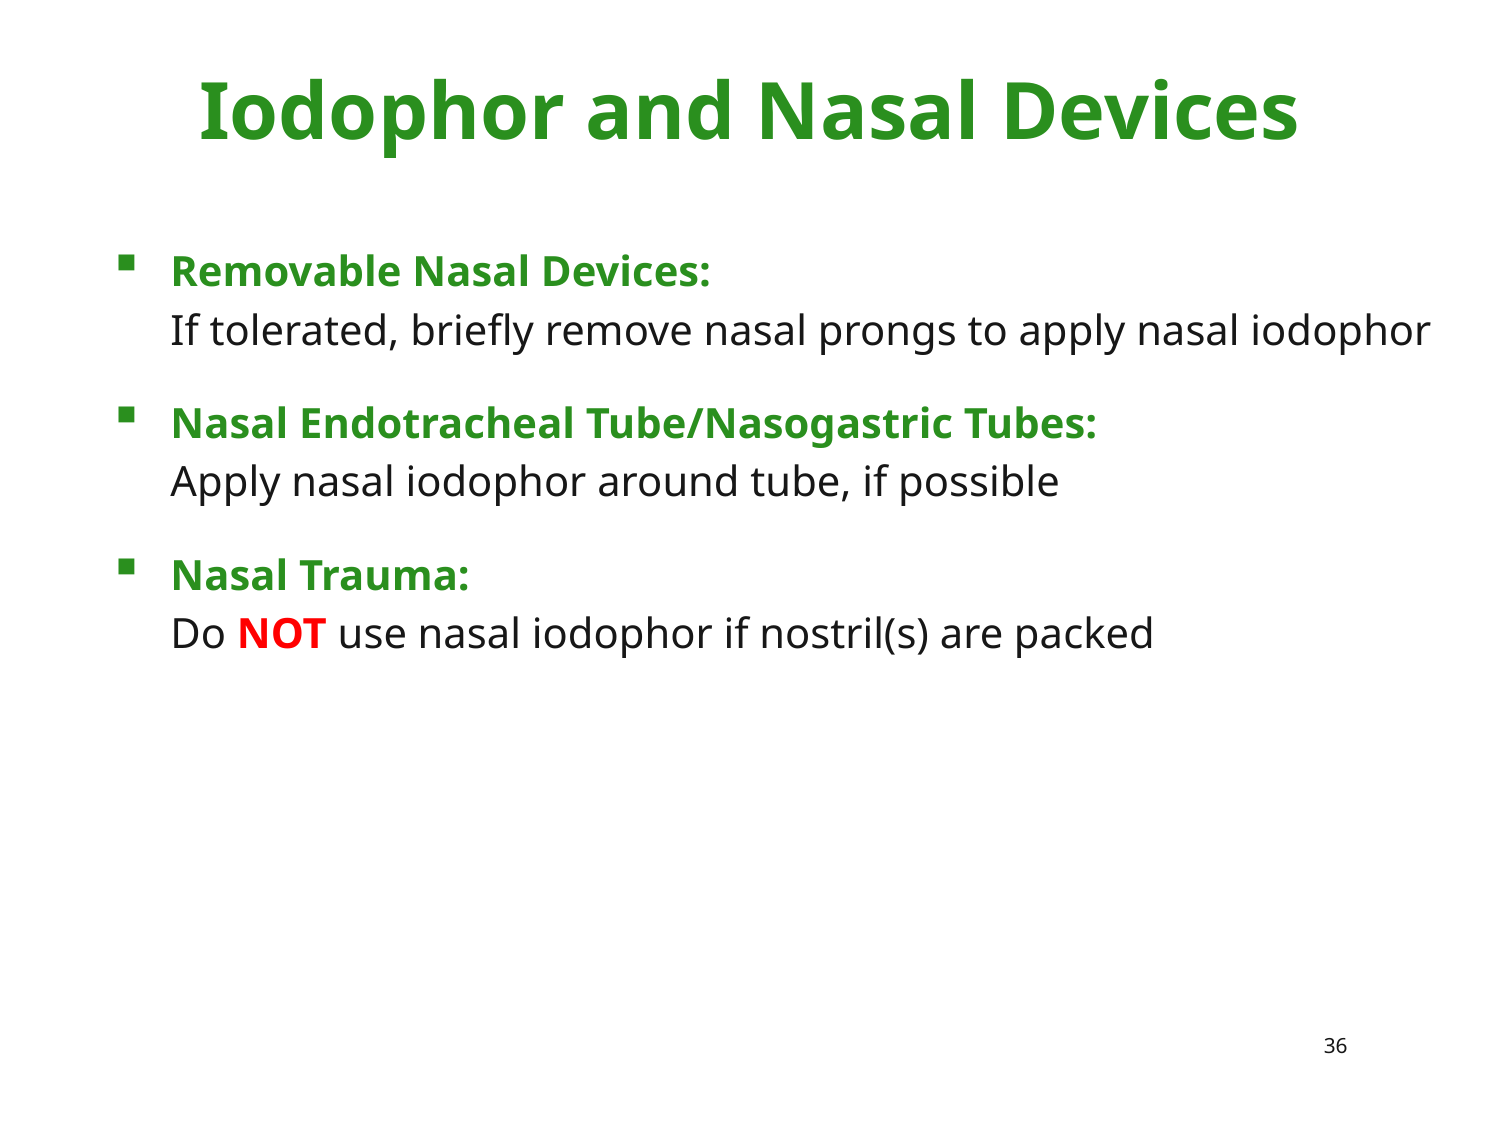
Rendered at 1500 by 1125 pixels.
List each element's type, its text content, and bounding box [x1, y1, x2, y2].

slide_number 36 [1049, 1024, 1363, 1101]
list Removable Nasal Devices: If tolerated, briefly remove nasal prongs to apply nasal iodophor Nasal Endotracheal Tube/Nasogastric Tubes: Apply nasal iodophor around tube, if possible Nasal Trauma: Do NOT use nasal iodophor if nostril(s) are packed [24, 237, 1476, 901]
text_box Iodophor and Nasal Devices [24, 52, 1475, 213]
